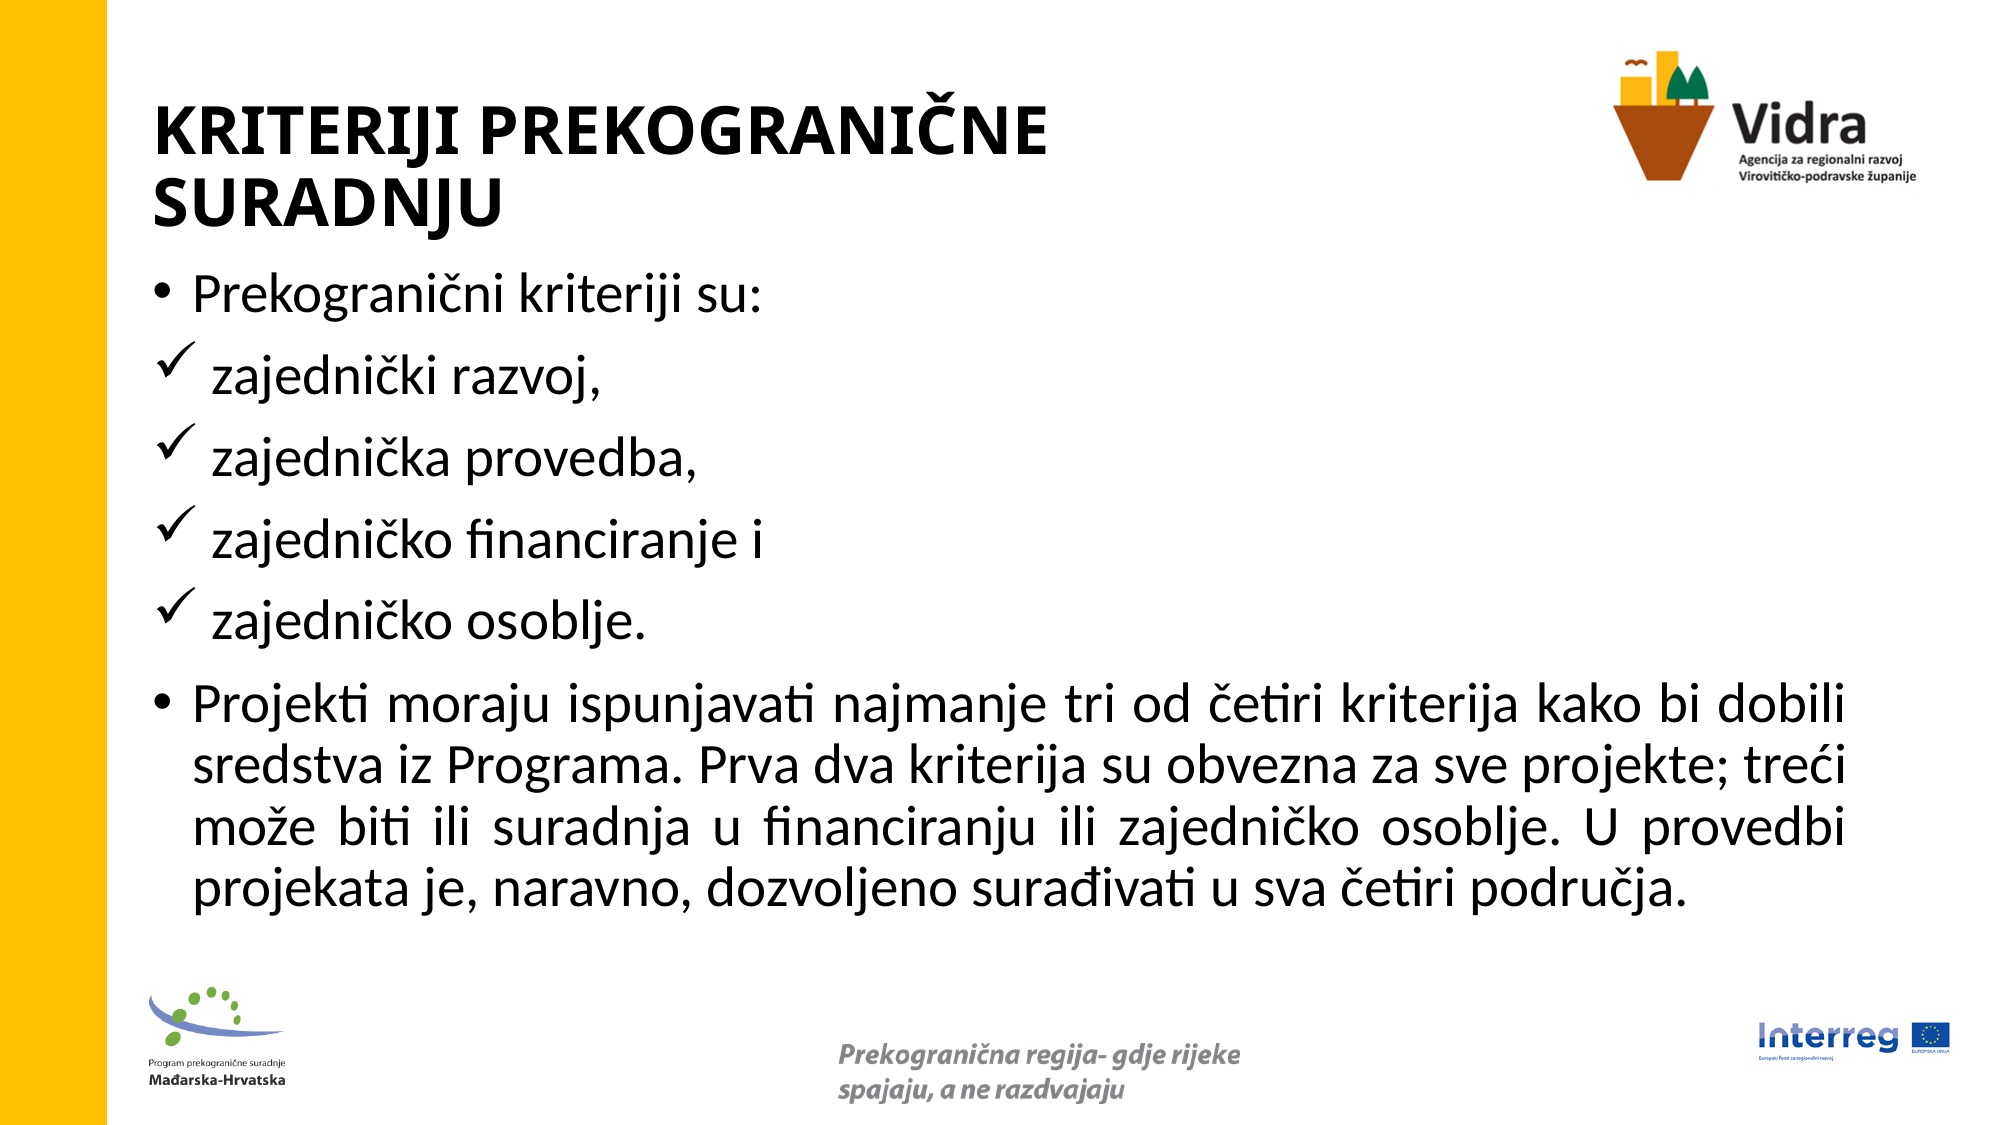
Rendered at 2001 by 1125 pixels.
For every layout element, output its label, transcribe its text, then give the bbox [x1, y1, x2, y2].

picture [838, 1043, 1240, 1104]
list Prekogranični kriteriji su: zajednički razvoj, zajednička provedba, zajedničko financiranje i zajedničko osoblje. Projekti moraju ispunjavati najmanje tri od četiri kriterija kako bi dobili sredstva iz Programa. Prva dva kriterija su obvezna za sve projekte; treći može biti ili suradnja u financiranju ili zajedničko osoblje. U provedbi projekata je, naravno, dozvoljeno surađivati u sva četiri područja. [137, 255, 1863, 934]
picture [1729, 950, 1977, 1125]
picture [1605, 34, 1925, 204]
picture [0, 0, 107, 1125]
picture [149, 968, 285, 1104]
title KRITERIJI PREKOGRANIČNE SURADNJU [137, 59, 1355, 255]
